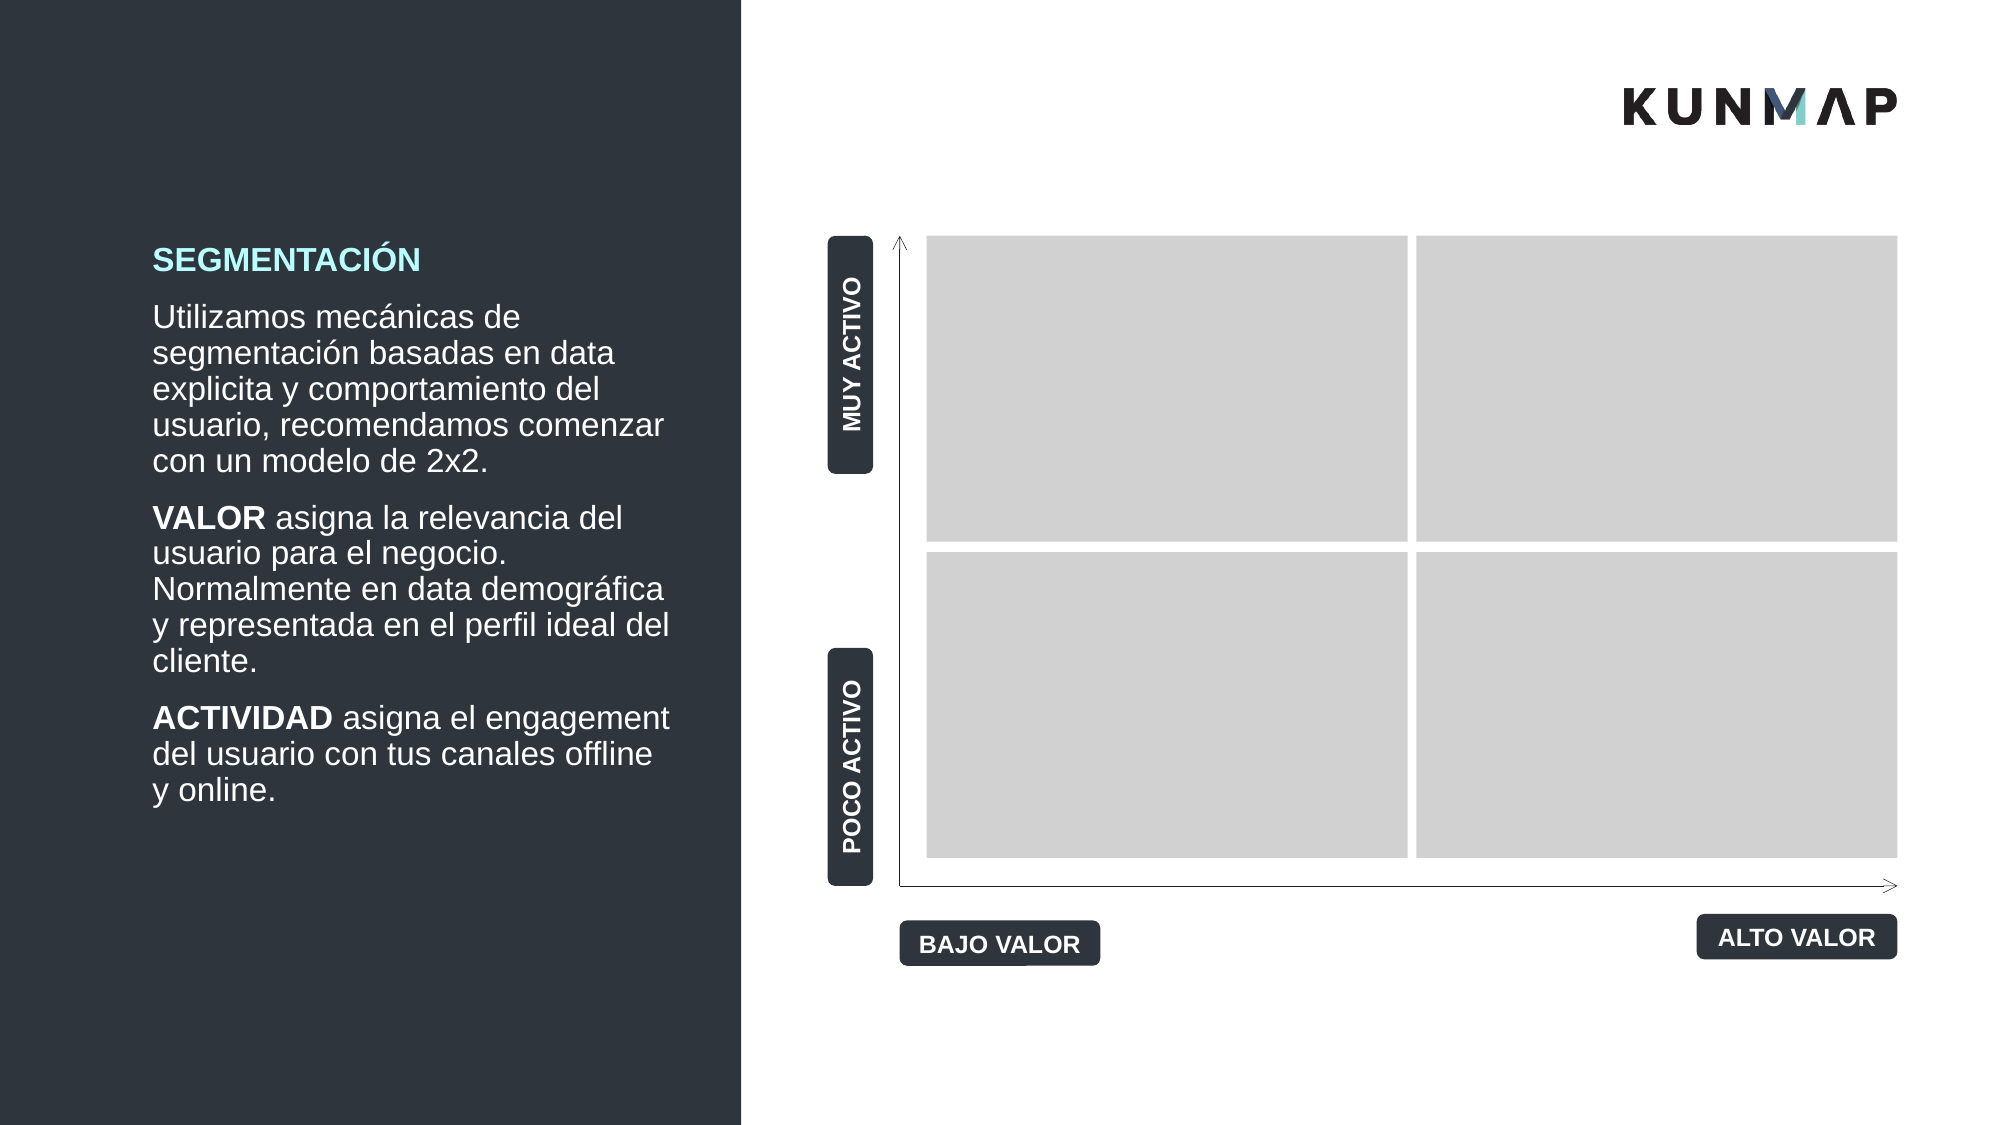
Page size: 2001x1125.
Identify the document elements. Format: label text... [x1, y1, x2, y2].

picture [1624, 88, 1897, 125]
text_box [899, 885, 1898, 966]
text_box MUY ACTIVO [826, 234, 875, 475]
list SEGMENTACIÓN Utilizamos mecánicas de segmentación basadas en data explicita y comportamiento del usuario, recomendamos comenzar con un modelo de 2x2. VALOR asigna la relevancia del usuario para el negocio. Normalmente en data demográfica y representada en el perfil ideal del cliente. ACTIVIDAD asigna el engagement del usuario con tus canales offline y online. [137, 235, 693, 1014]
text_box [1415, 551, 1898, 859]
text_box [925, 551, 1409, 859]
text_box [1415, 235, 1898, 543]
text_box [925, 235, 1409, 543]
text_box POCO ACTIVO [826, 646, 875, 887]
